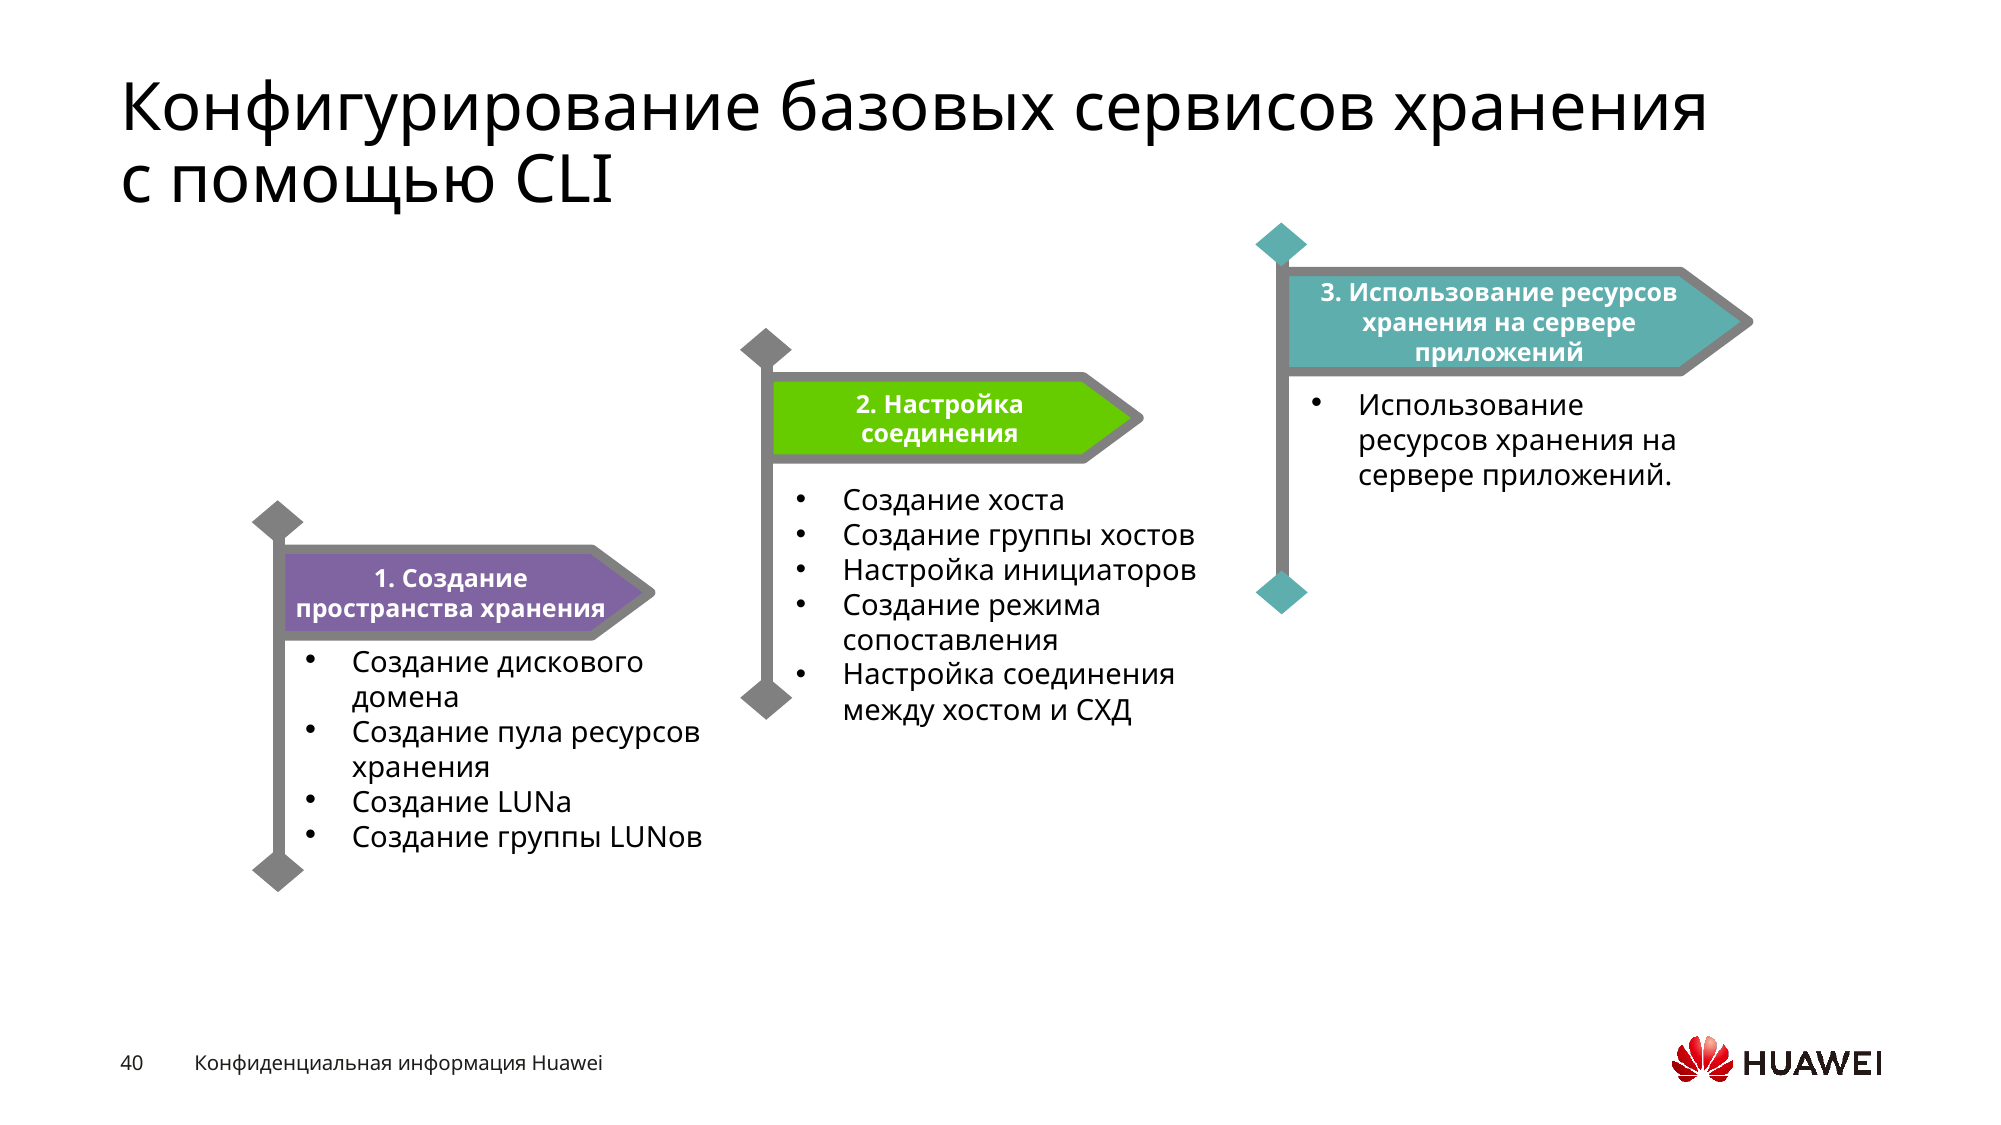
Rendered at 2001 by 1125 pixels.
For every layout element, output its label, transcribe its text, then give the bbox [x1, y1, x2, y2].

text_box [251, 222, 1749, 970]
title Конфигурирование базовых сервисов хранения с помощью CLI [120, 73, 1880, 155]
picture [1672, 1036, 1881, 1082]
